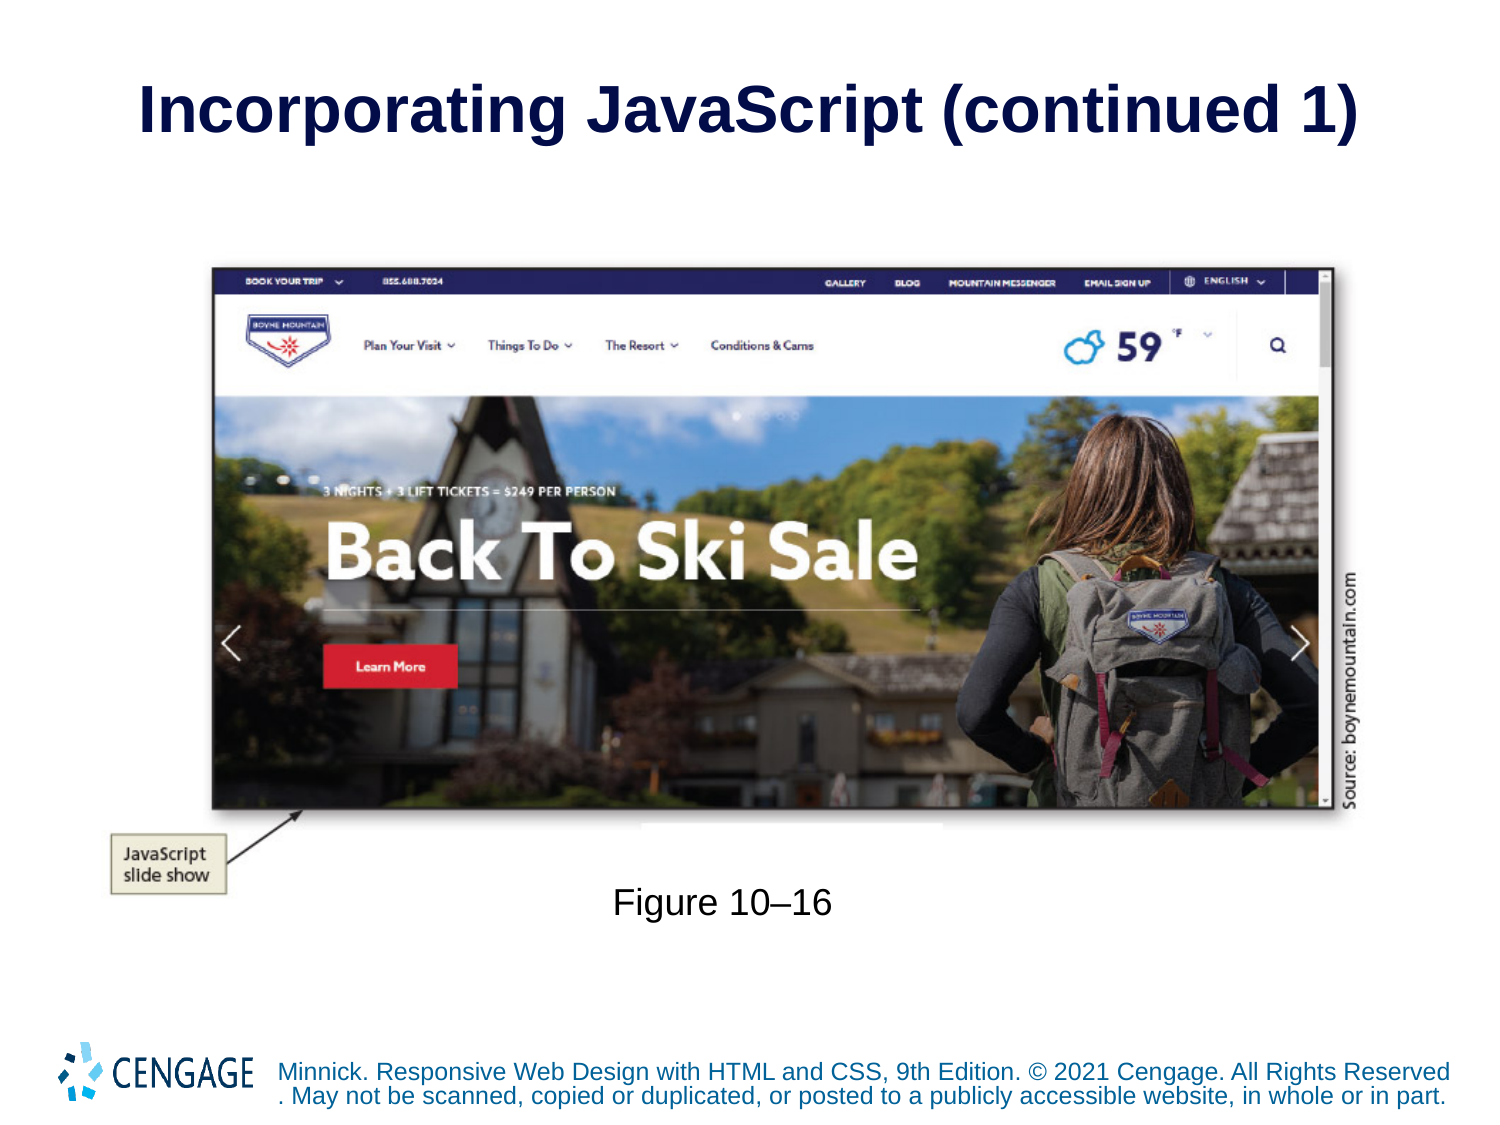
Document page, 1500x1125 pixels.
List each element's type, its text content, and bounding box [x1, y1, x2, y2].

title Incorporating JavaScript (continued 1) [103, 75, 1397, 225]
list Figure 10–16 [612, 906, 860, 943]
footer Minnick. Responsive Web Design with HTML and CSS, 9th Edition. © 2021 Cengage. All Rights Reserved. May not be scanned, copied or duplicated, or posted to a publicly accessible website, in whole or in part. [262, 1040, 1475, 1100]
picture [58, 1042, 253, 1101]
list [101, 249, 1370, 906]
